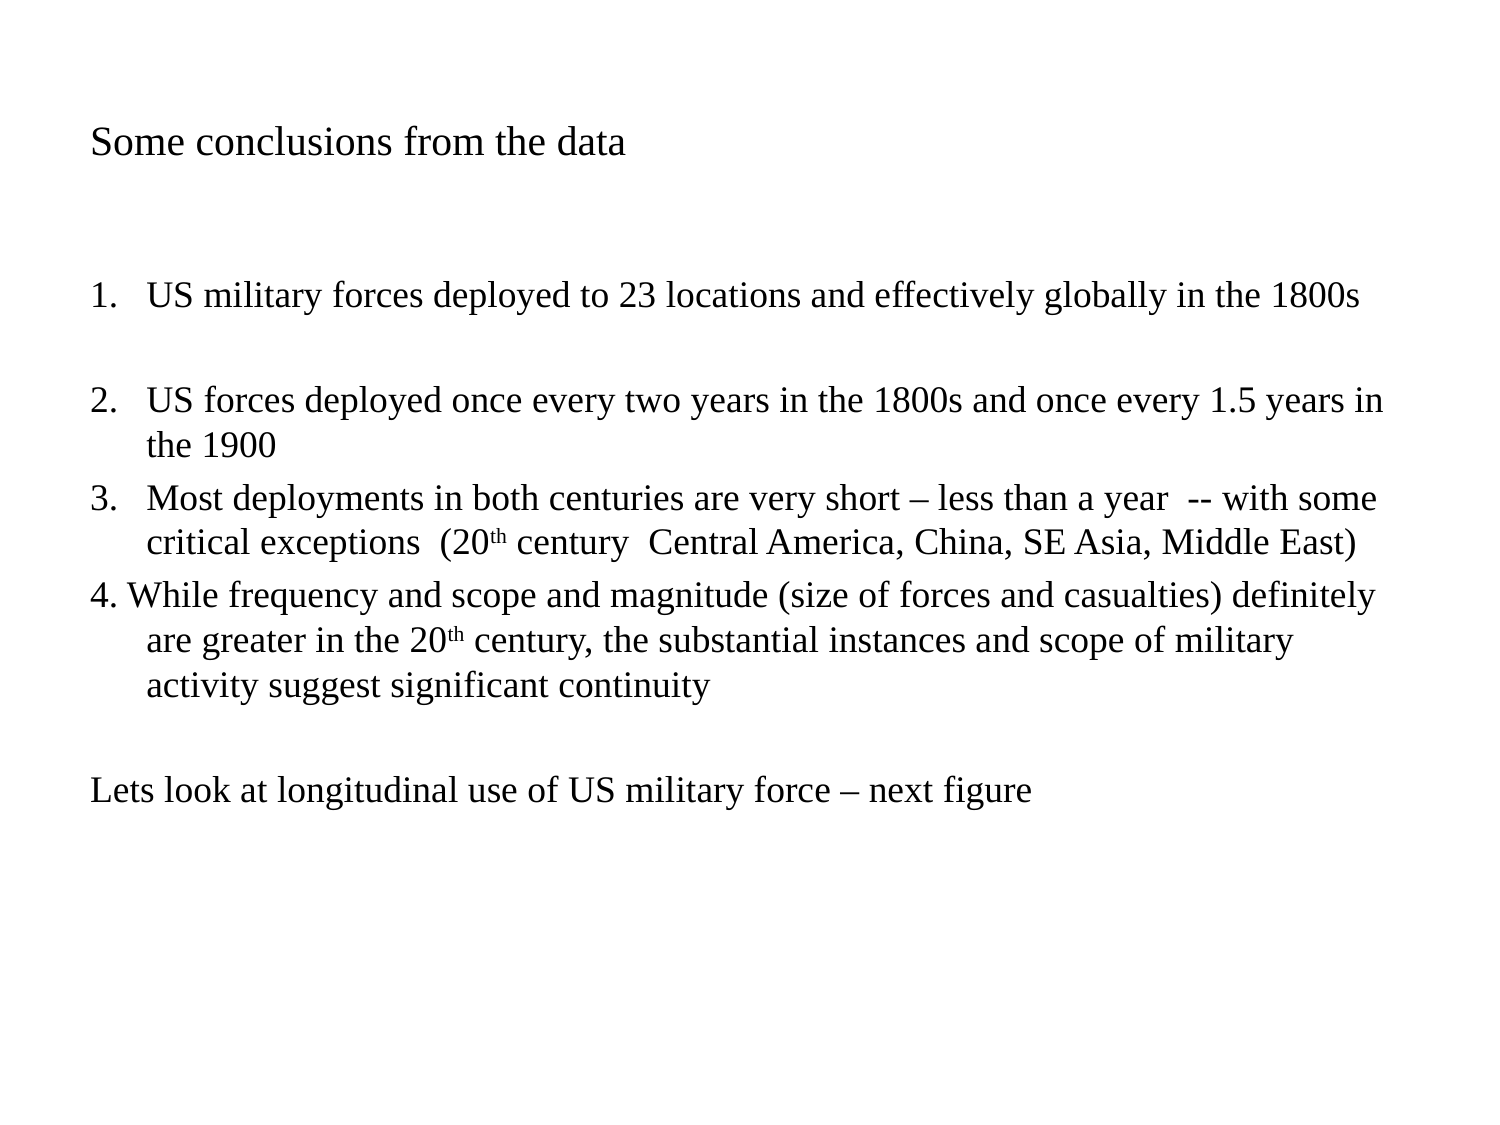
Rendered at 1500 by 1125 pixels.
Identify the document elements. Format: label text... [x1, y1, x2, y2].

title Some conclusions from the data [75, 45, 1425, 233]
list US military forces deployed to 23 locations and effectively globally in the 1800s US forces deployed once every two years in the 1800s and once every 1.5 years in the 1900 Most deployments in both centuries are very short – less than a year -- with some critical exceptions (20th century Central America, China, SE Asia, Middle East) 4. While frequency and scope and magnitude (size of forces and casualties) definitely are greater in the 20th century, the substantial instances and scope of military activity suggest significant continuity Lets look at longitudinal use of US military force – next figure [75, 262, 1425, 1005]
